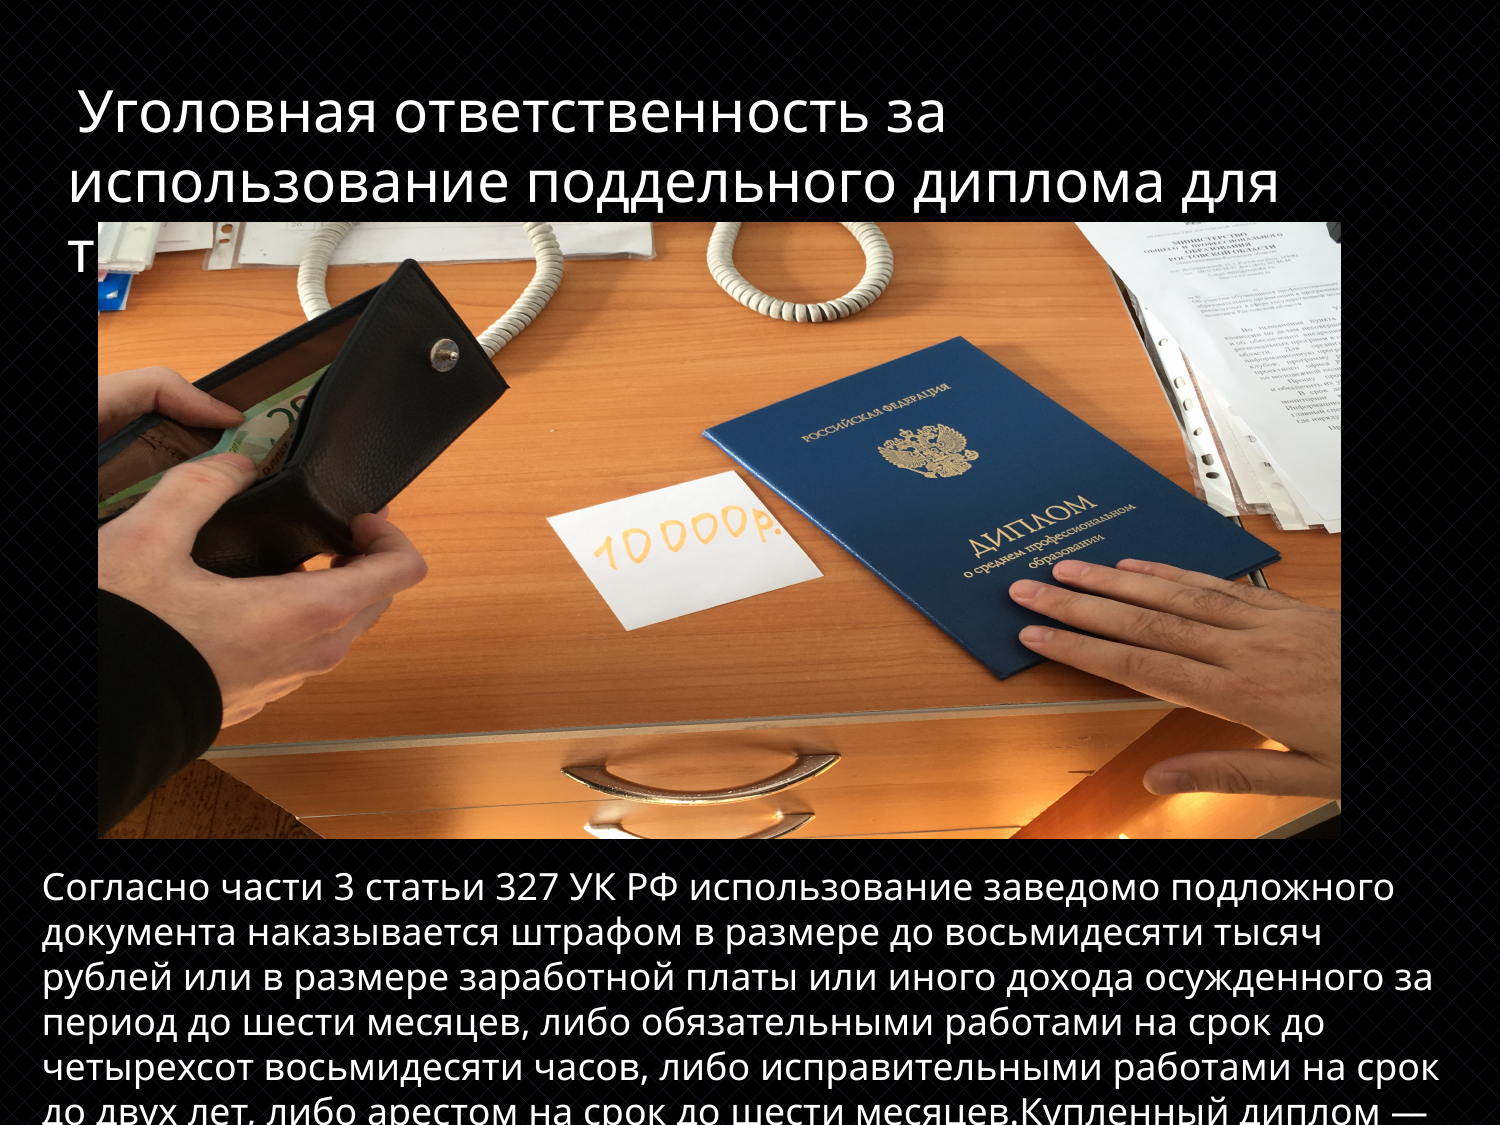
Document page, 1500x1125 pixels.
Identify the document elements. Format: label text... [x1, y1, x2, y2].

text_box Уголовная ответственность за использование поддельного диплома для трудоустройства [53, 66, 1341, 292]
text_box Согласно части 3 статьи 327 УК РФ использование заведомо подложного документа наказывается штрафом в размере до восьмидесяти тысяч рублей или в размере заработной платы или иного дохода осужденного за период до шести месяцев, либо обязательными работами на срок до четырехсот восьмидесяти часов, либо исправительными работами на срок до двух лет, либо арестом на срок до шести месяцев.Купленный диплом — это бомба замедленного действия, невозможно предугадать, когда она взорвется. [26, 810, 1457, 1125]
picture [98, 222, 1341, 840]
